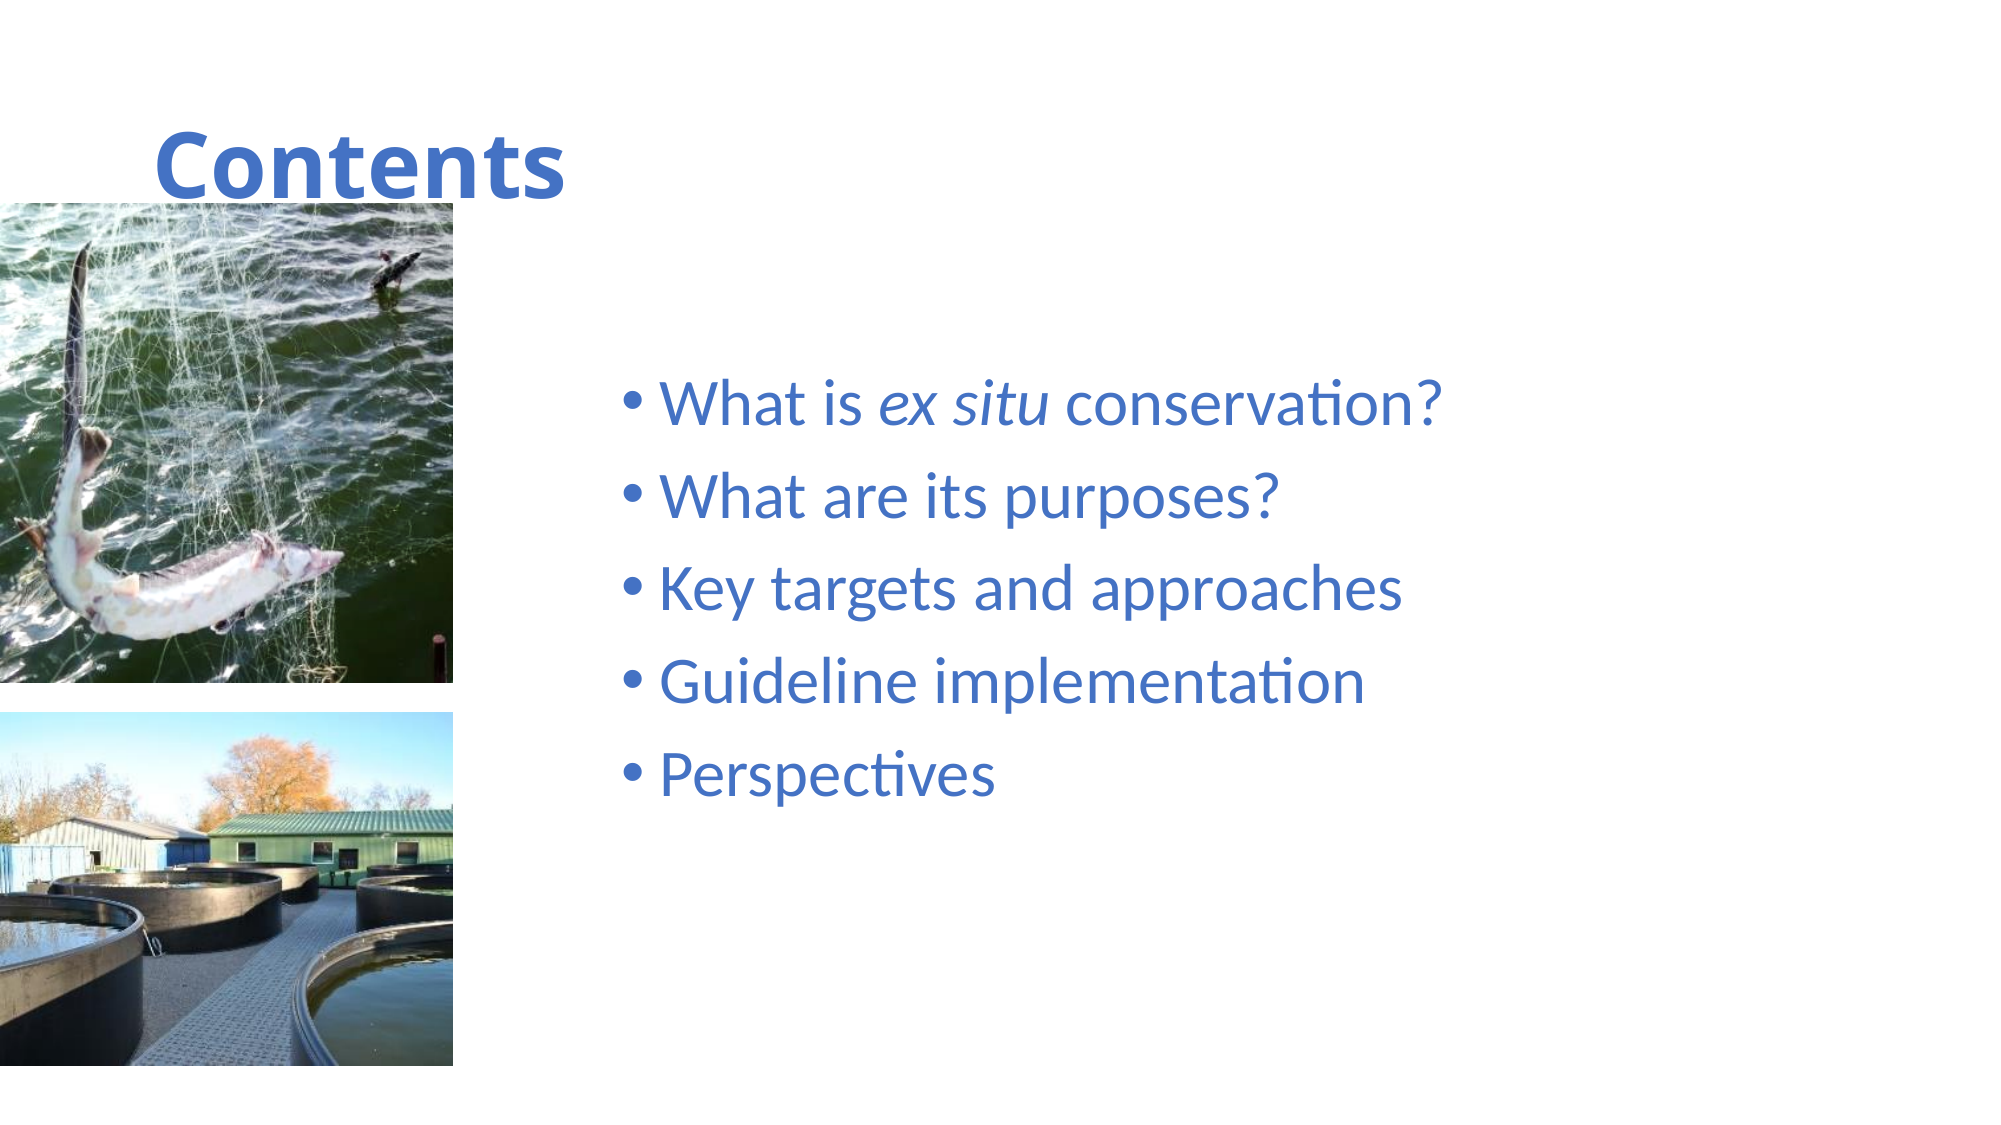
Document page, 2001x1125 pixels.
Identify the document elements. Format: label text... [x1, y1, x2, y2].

list What is ex situ conservation? What are its purposes? Key targets and approaches Guideline implementation Perspectives [606, 360, 1863, 1014]
picture [0, 712, 453, 1066]
picture [0, 203, 453, 683]
title Contents [137, 59, 1863, 278]
